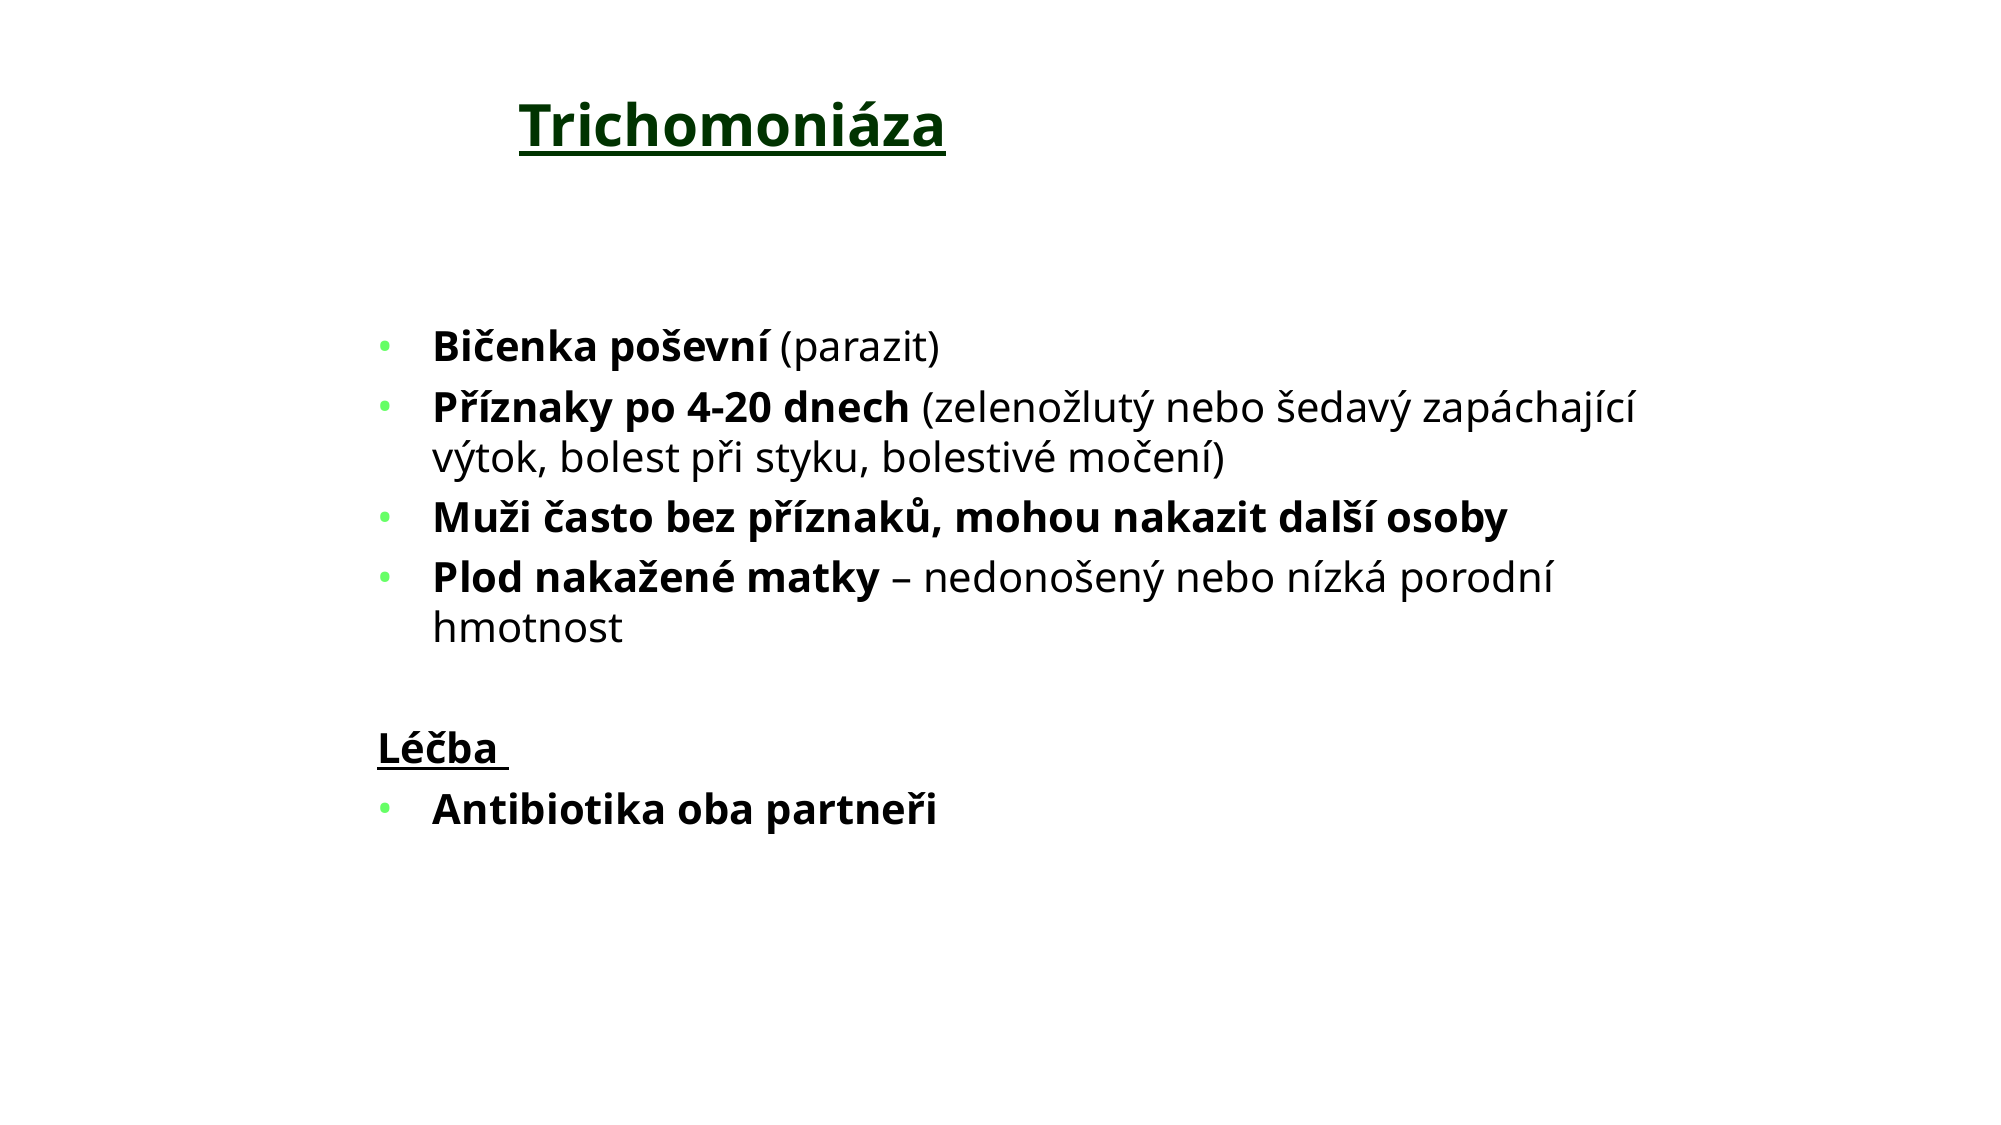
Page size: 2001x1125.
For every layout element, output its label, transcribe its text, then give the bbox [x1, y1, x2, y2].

text_box Trichomoniáza [503, 54, 1720, 193]
text_box Bičenka poševní (parazit) Příznaky po 4-20 dnech (zelenožlutý nebo šedavý zapáchající výtok, bolest při styku, bolestivé močení) Muži často bez příznaků, mohou nakazit další osoby Plod nakažené matky – nedonošený nebo nízká porodní hmotnost Léčba Antibiotika oba partneři [362, 312, 1674, 988]
